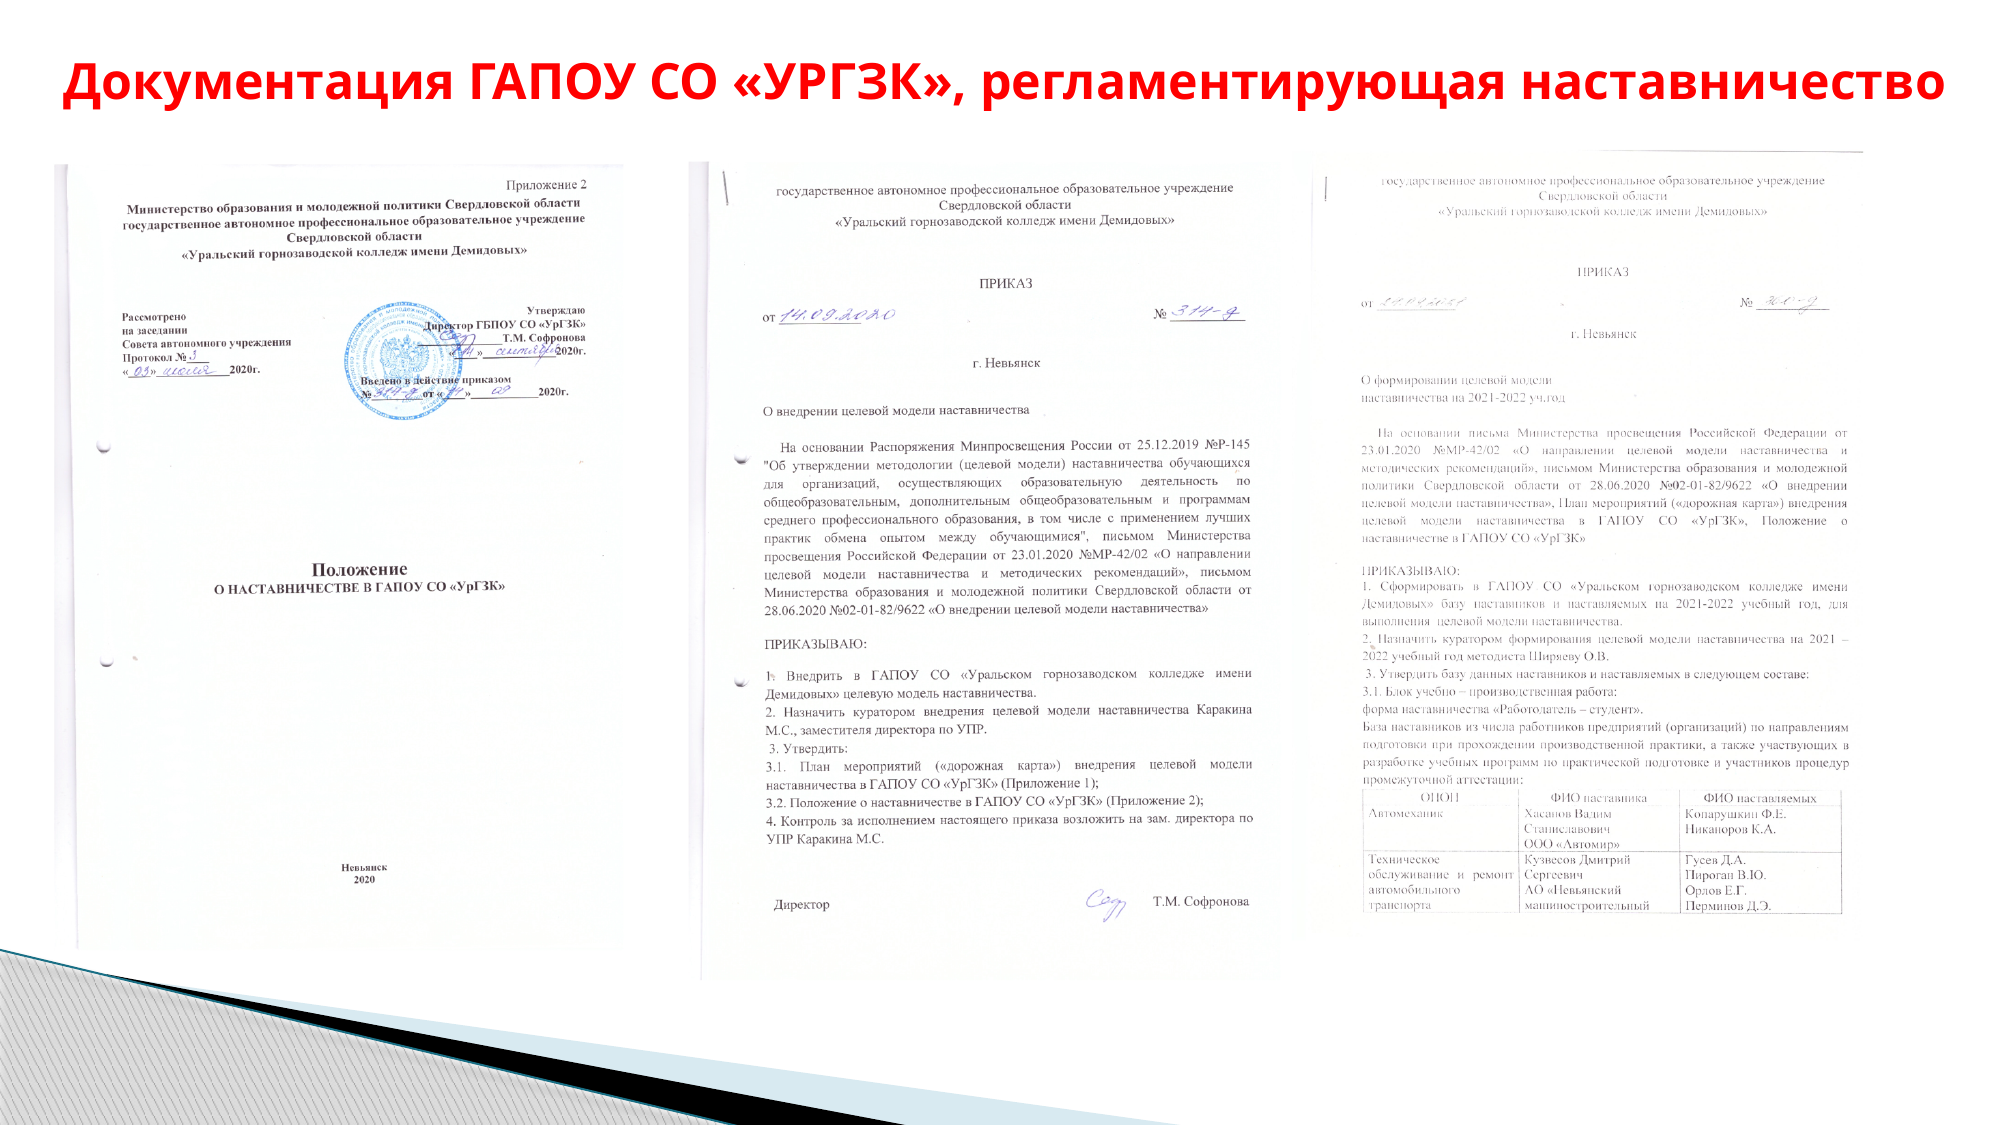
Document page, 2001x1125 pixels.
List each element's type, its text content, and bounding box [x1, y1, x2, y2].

text_box Документация ГАПОУ СО «УРГЗК», регламентирующая наставничество [48, 41, 1962, 117]
picture [49, 159, 628, 955]
picture [683, 144, 1868, 986]
